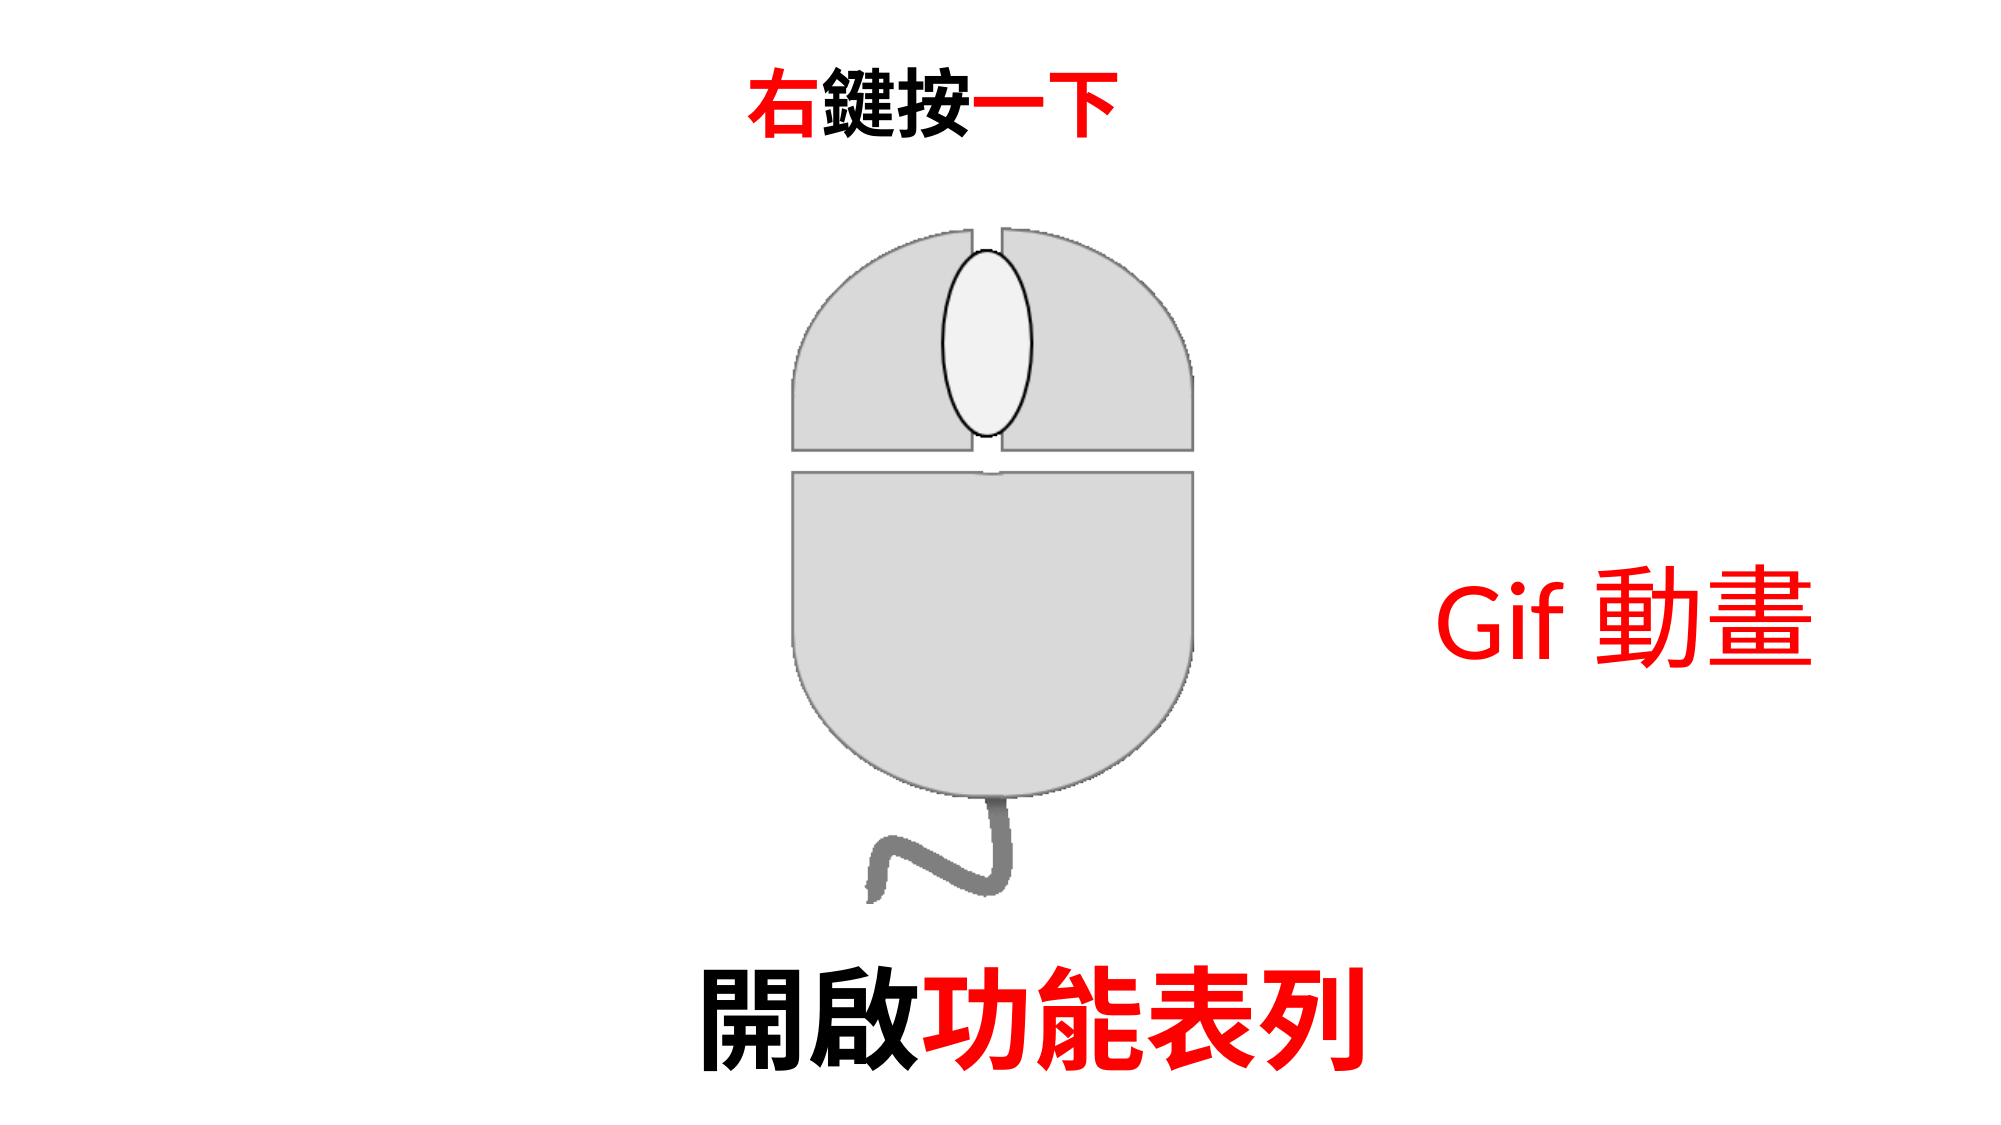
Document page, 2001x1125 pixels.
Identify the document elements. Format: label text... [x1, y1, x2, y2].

picture [785, 221, 1215, 904]
text_box Gif動畫 [1419, 539, 1833, 690]
text_box 開啟功能表列 [680, 941, 1386, 1092]
text_box 右鍵按一下 [732, 49, 1137, 154]
